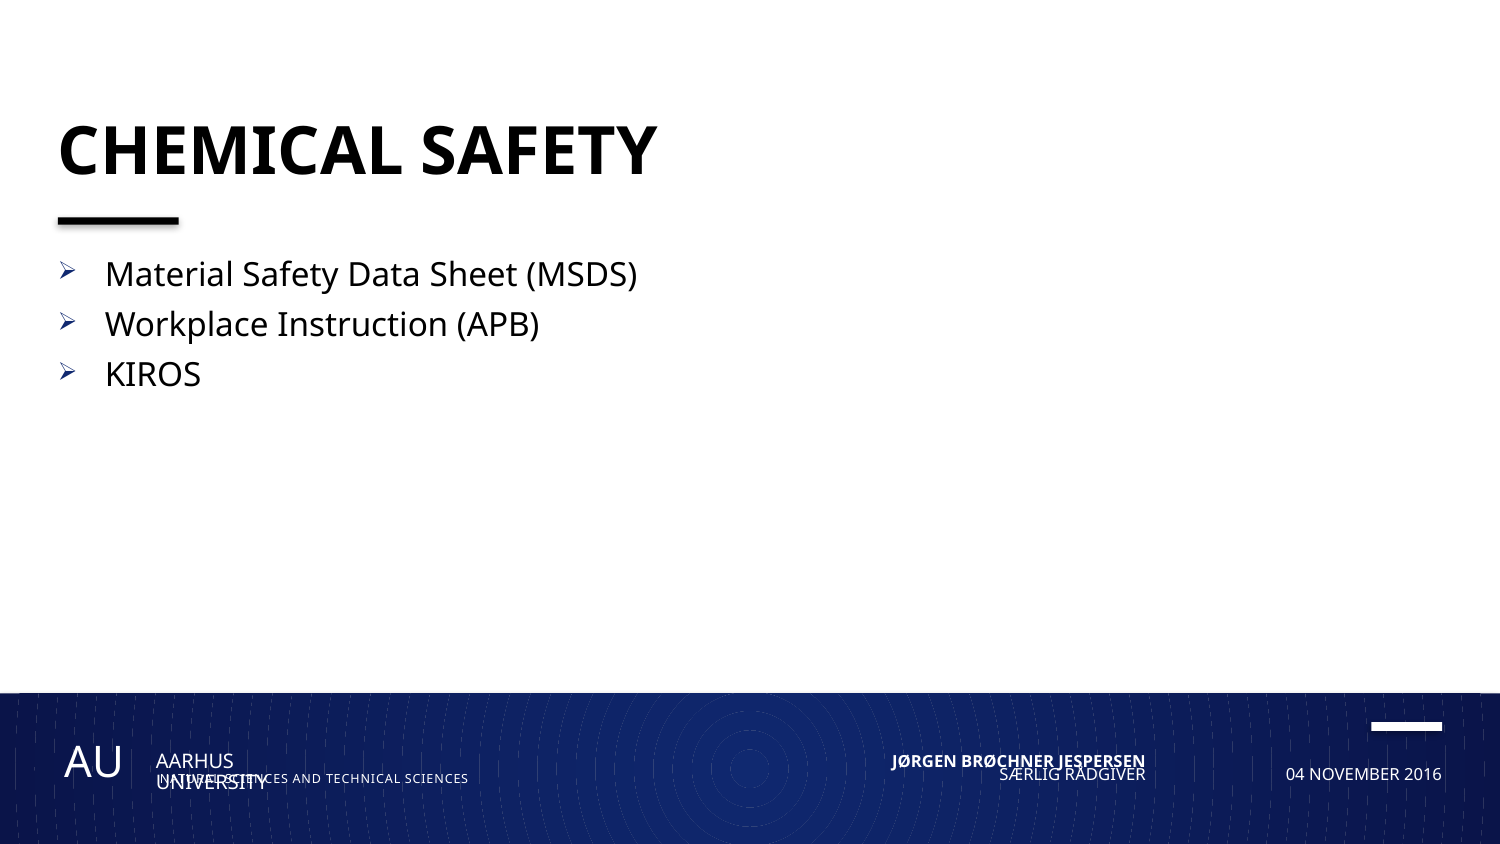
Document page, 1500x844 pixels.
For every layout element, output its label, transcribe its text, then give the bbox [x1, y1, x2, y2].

list Material Safety Data Sheet (MSDS) Workplace Instruction (APB) KIROS [57, 255, 1443, 673]
title Chemical safety [57, 27, 1443, 189]
